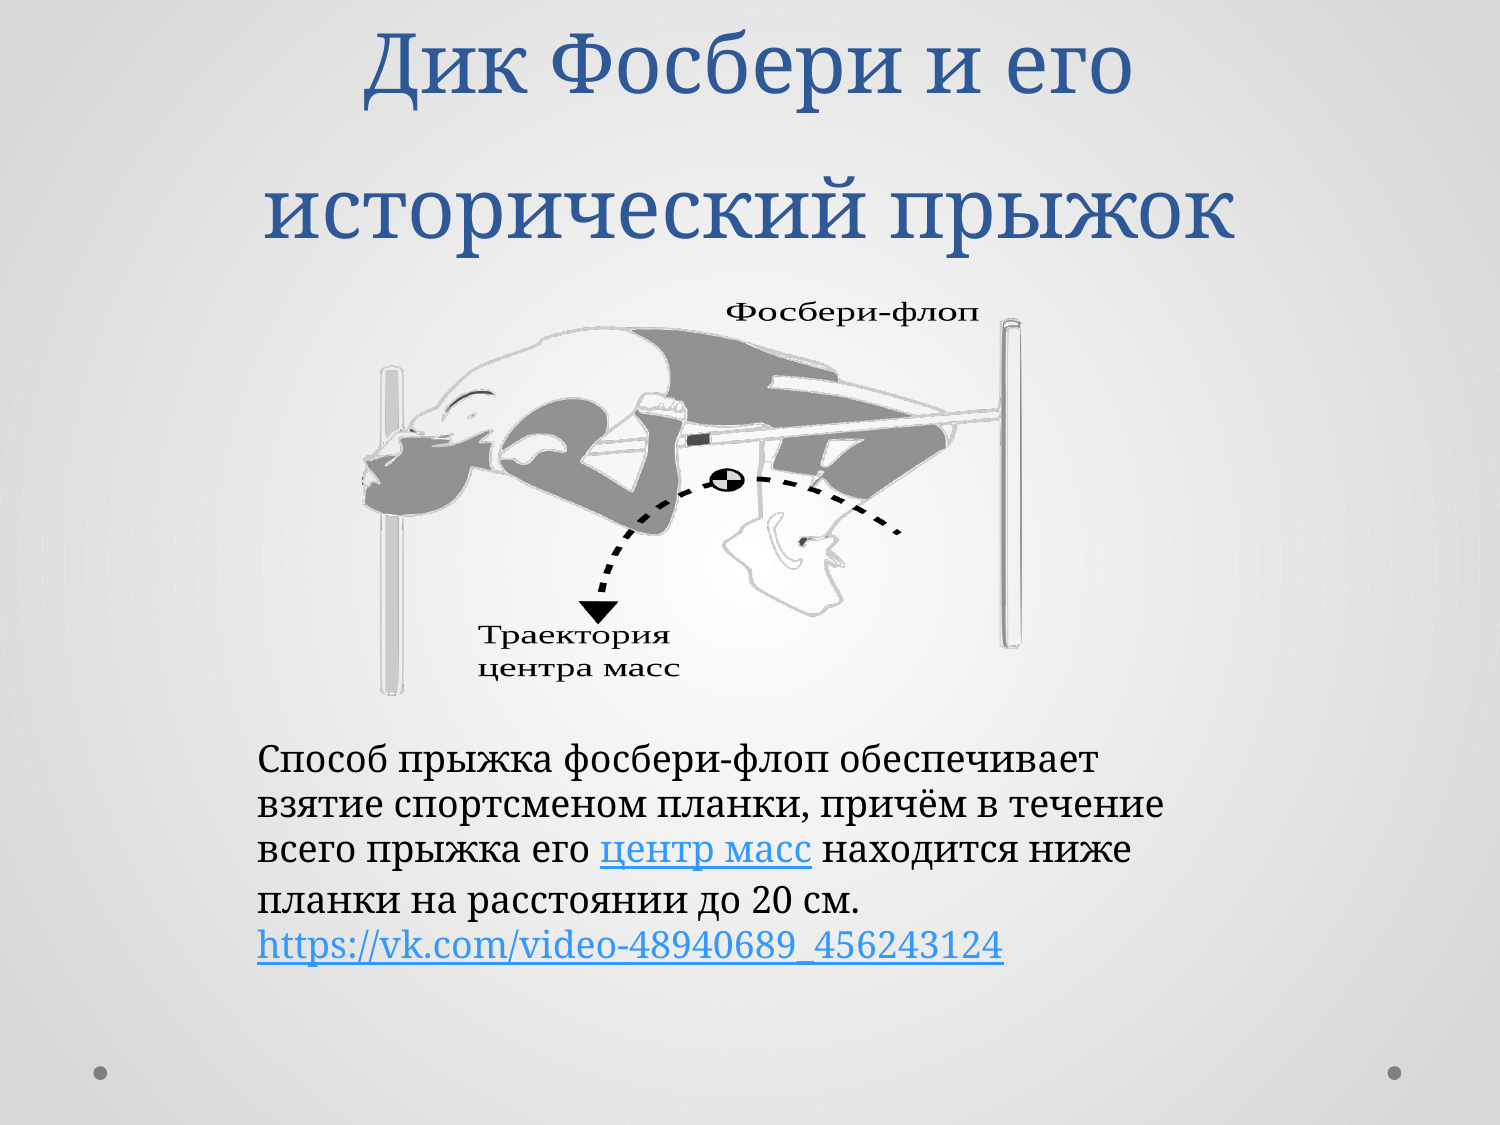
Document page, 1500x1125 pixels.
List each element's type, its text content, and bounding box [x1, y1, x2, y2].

picture [359, 294, 1022, 697]
text_box Способ прыжка фосбери-флоп обеспечивает взятие спортсменом планки, причём в течение всего прыжка его центр масс находится ниже планки на расстоянии до 20 см. https://vk.com/video-48940689_456243124 [242, 727, 1187, 1062]
title Дик Фосбери и его исторический прыжок [75, 0, 1425, 263]
